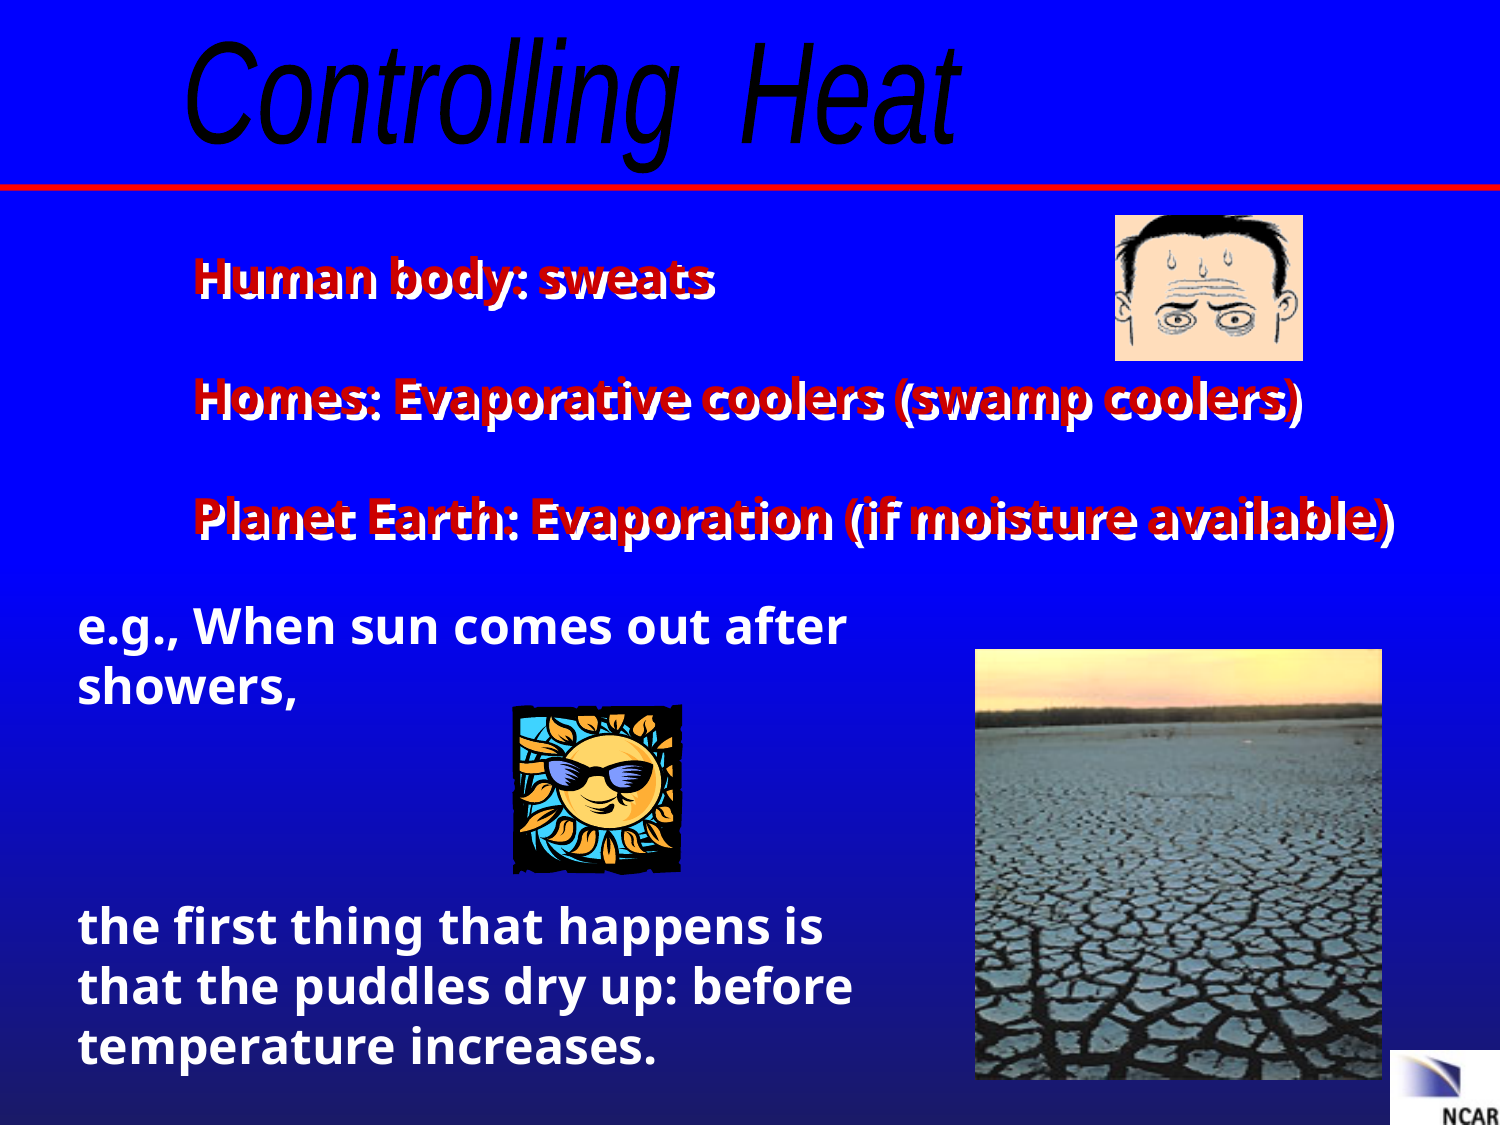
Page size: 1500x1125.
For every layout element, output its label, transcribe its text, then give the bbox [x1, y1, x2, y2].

picture [1390, 1050, 1500, 1125]
picture [512, 703, 683, 876]
text_box Human body: sweats Homes: Evaporative coolers (swamp coolers) Planet Earth: Evaporation (if moisture available) [177, 237, 1406, 553]
picture [974, 649, 1382, 1080]
text_box e.g., When sun comes out after showers, the first thing that happens is that the puddles dry up: before temperature increases. [62, 587, 875, 1083]
picture [1114, 214, 1303, 362]
